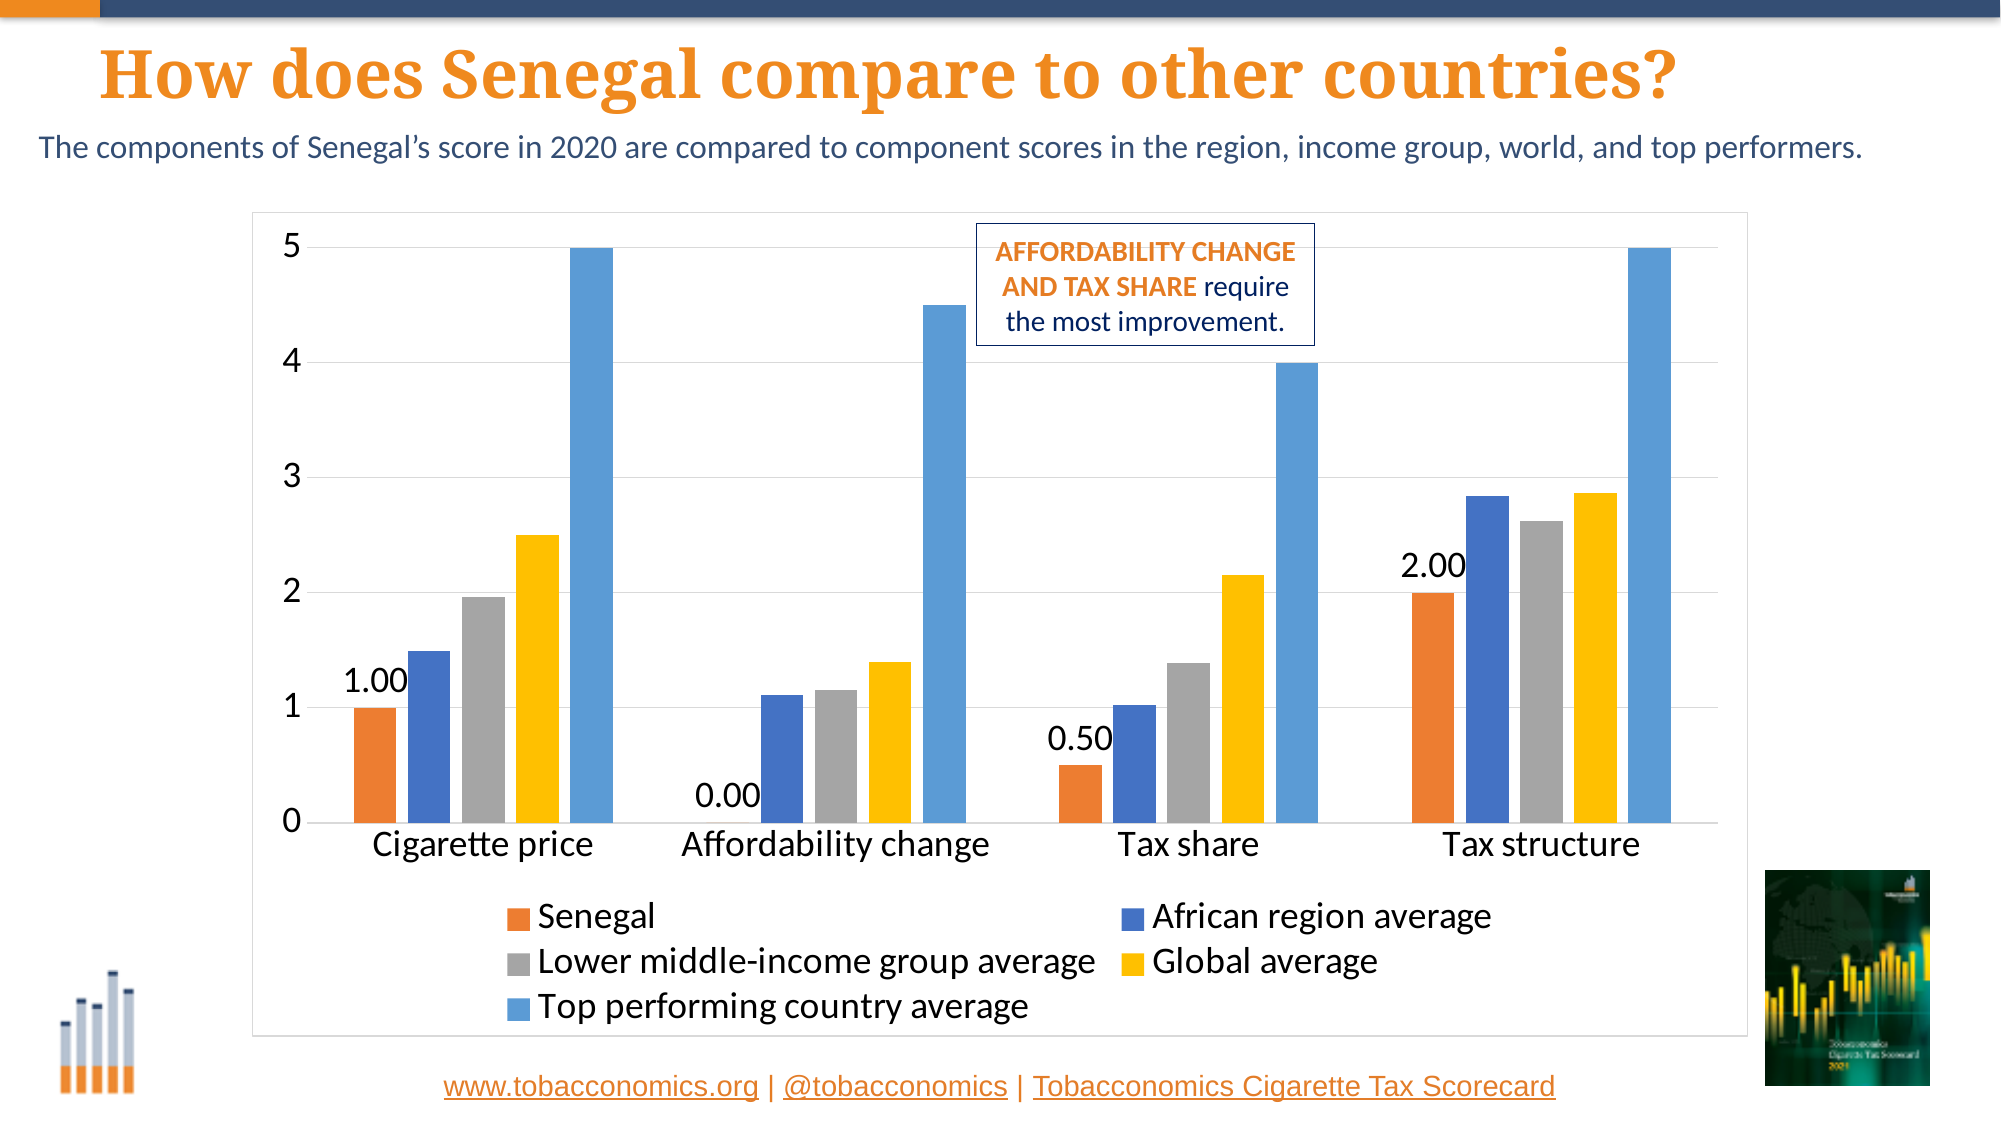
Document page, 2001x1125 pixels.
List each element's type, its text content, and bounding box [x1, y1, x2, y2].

text_box www.tobacconomics.org | @tobacconomics | Tobacconomics Cigarette Tax Scorecard [415, 1059, 1585, 1110]
text_box The components of Senegal’s score in 2020 are compared to component scores in the region, income group, world, and top performers. [38, 117, 1984, 189]
picture [0, 942, 183, 1125]
title How does Senegal compare to other countries? [99, 31, 1969, 112]
picture [1764, 869, 1934, 1086]
chart [251, 211, 1749, 1037]
